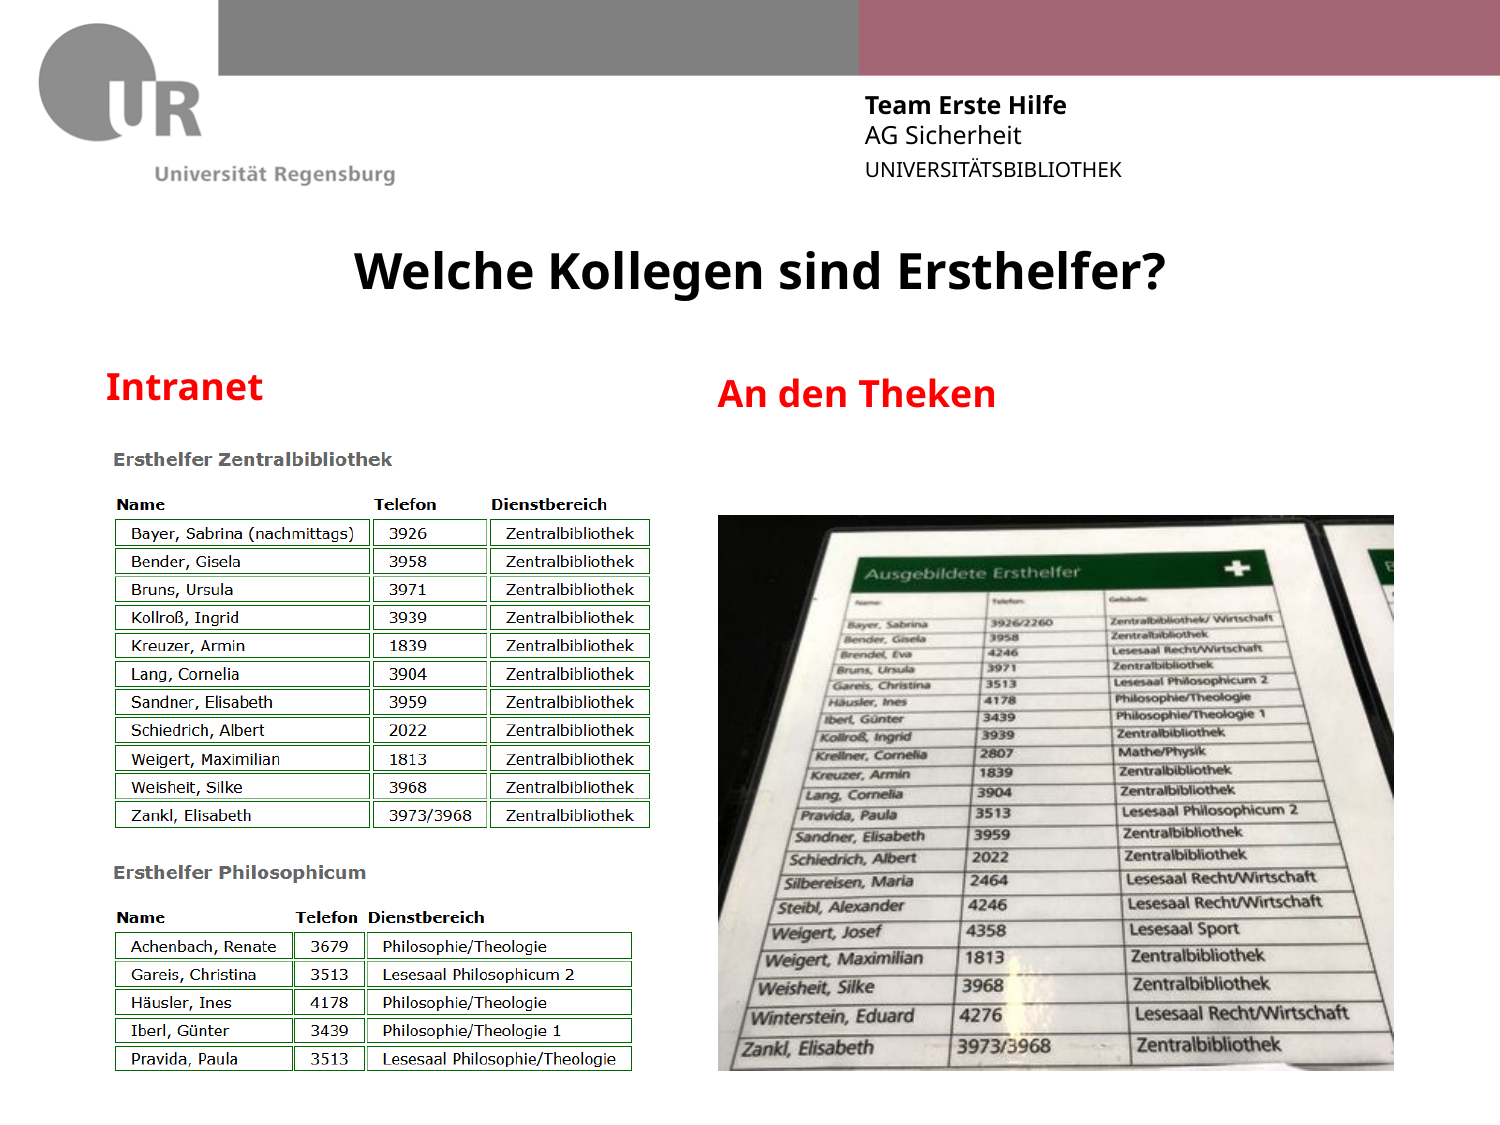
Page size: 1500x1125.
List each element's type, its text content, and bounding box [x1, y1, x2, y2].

text_box Intranet [91, 334, 292, 420]
text_box An den Theken [702, 363, 1188, 423]
picture [17, 18, 419, 209]
title Welche Kollegen sind Ersthelfer? [171, 231, 1351, 347]
picture [717, 514, 1394, 1072]
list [100, 444, 666, 1095]
